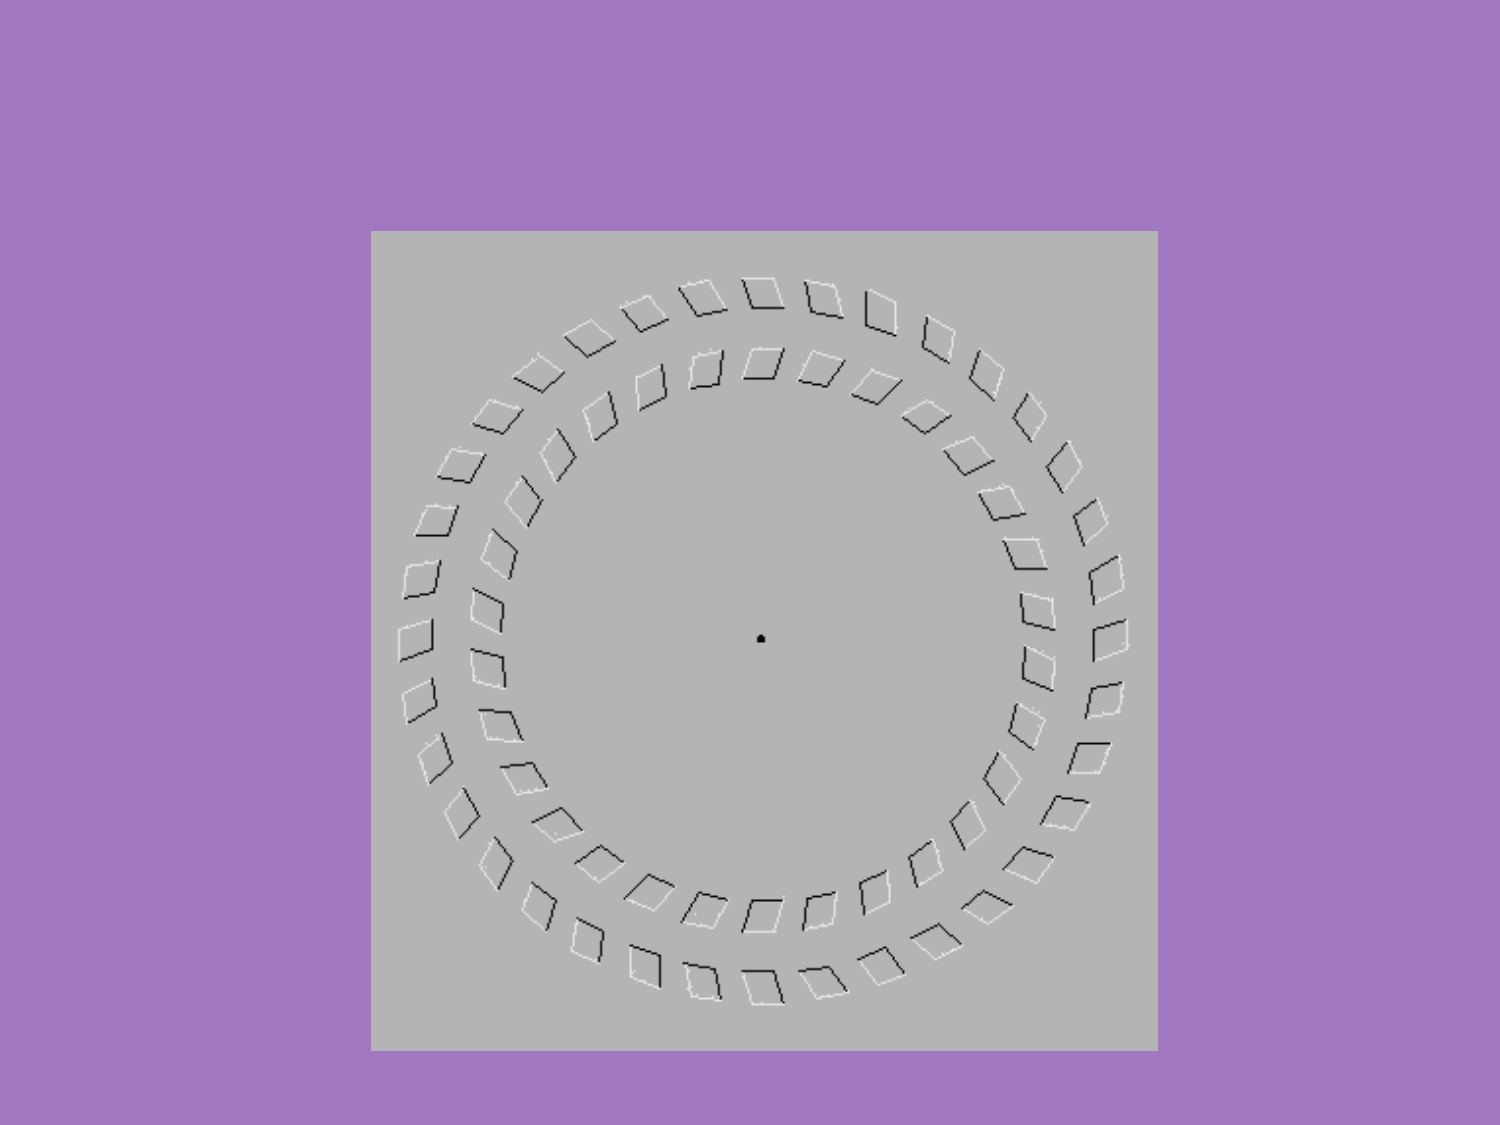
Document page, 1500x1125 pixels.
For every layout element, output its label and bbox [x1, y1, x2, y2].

picture [371, 231, 1158, 1051]
